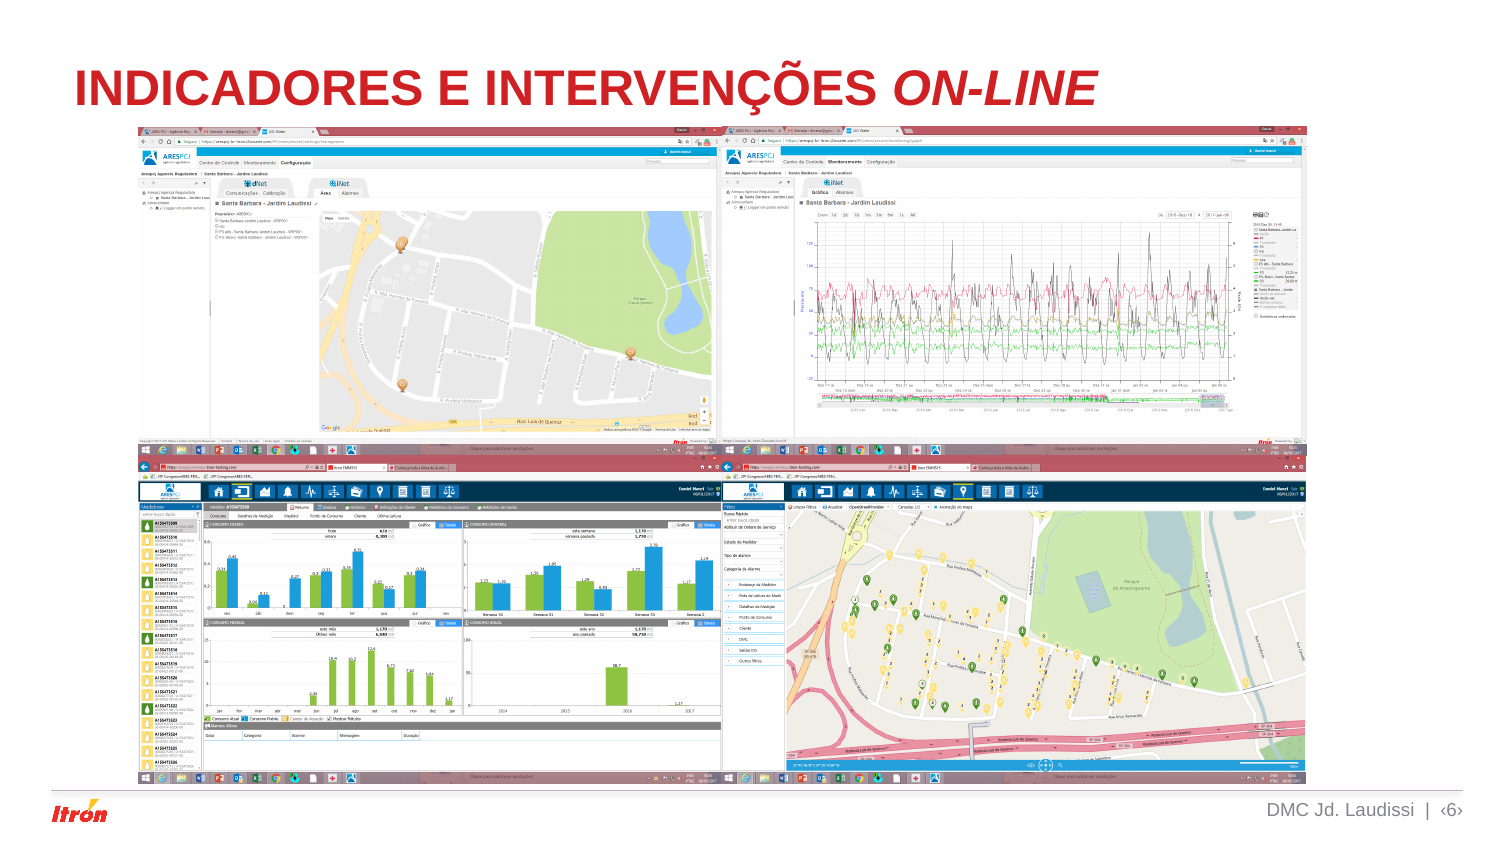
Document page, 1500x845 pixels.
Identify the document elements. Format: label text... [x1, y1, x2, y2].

picture [278, 485, 297, 498]
picture [439, 485, 458, 498]
picture [324, 485, 343, 498]
picture [232, 484, 252, 499]
picture [908, 485, 927, 498]
picture [209, 485, 228, 498]
picture [393, 485, 412, 498]
picture [885, 485, 904, 498]
picture [347, 485, 367, 498]
picture [51, 799, 107, 822]
picture [255, 485, 274, 498]
picture [1300, 488, 1306, 496]
picture [370, 485, 389, 498]
picture [138, 126, 1307, 481]
picture [931, 485, 950, 498]
title Indicadores e intervenções on-line [59, 47, 1410, 124]
picture [792, 485, 812, 498]
picture [862, 485, 881, 498]
picture [838, 485, 858, 498]
picture [1000, 485, 1019, 498]
footer DMC Jd. Laudissi | ‹6› [860, 786, 1479, 832]
picture [138, 484, 1306, 784]
picture [1023, 485, 1042, 498]
picture [416, 485, 436, 498]
picture [954, 484, 973, 499]
picture [816, 485, 835, 498]
picture [301, 485, 321, 498]
picture [977, 485, 996, 498]
